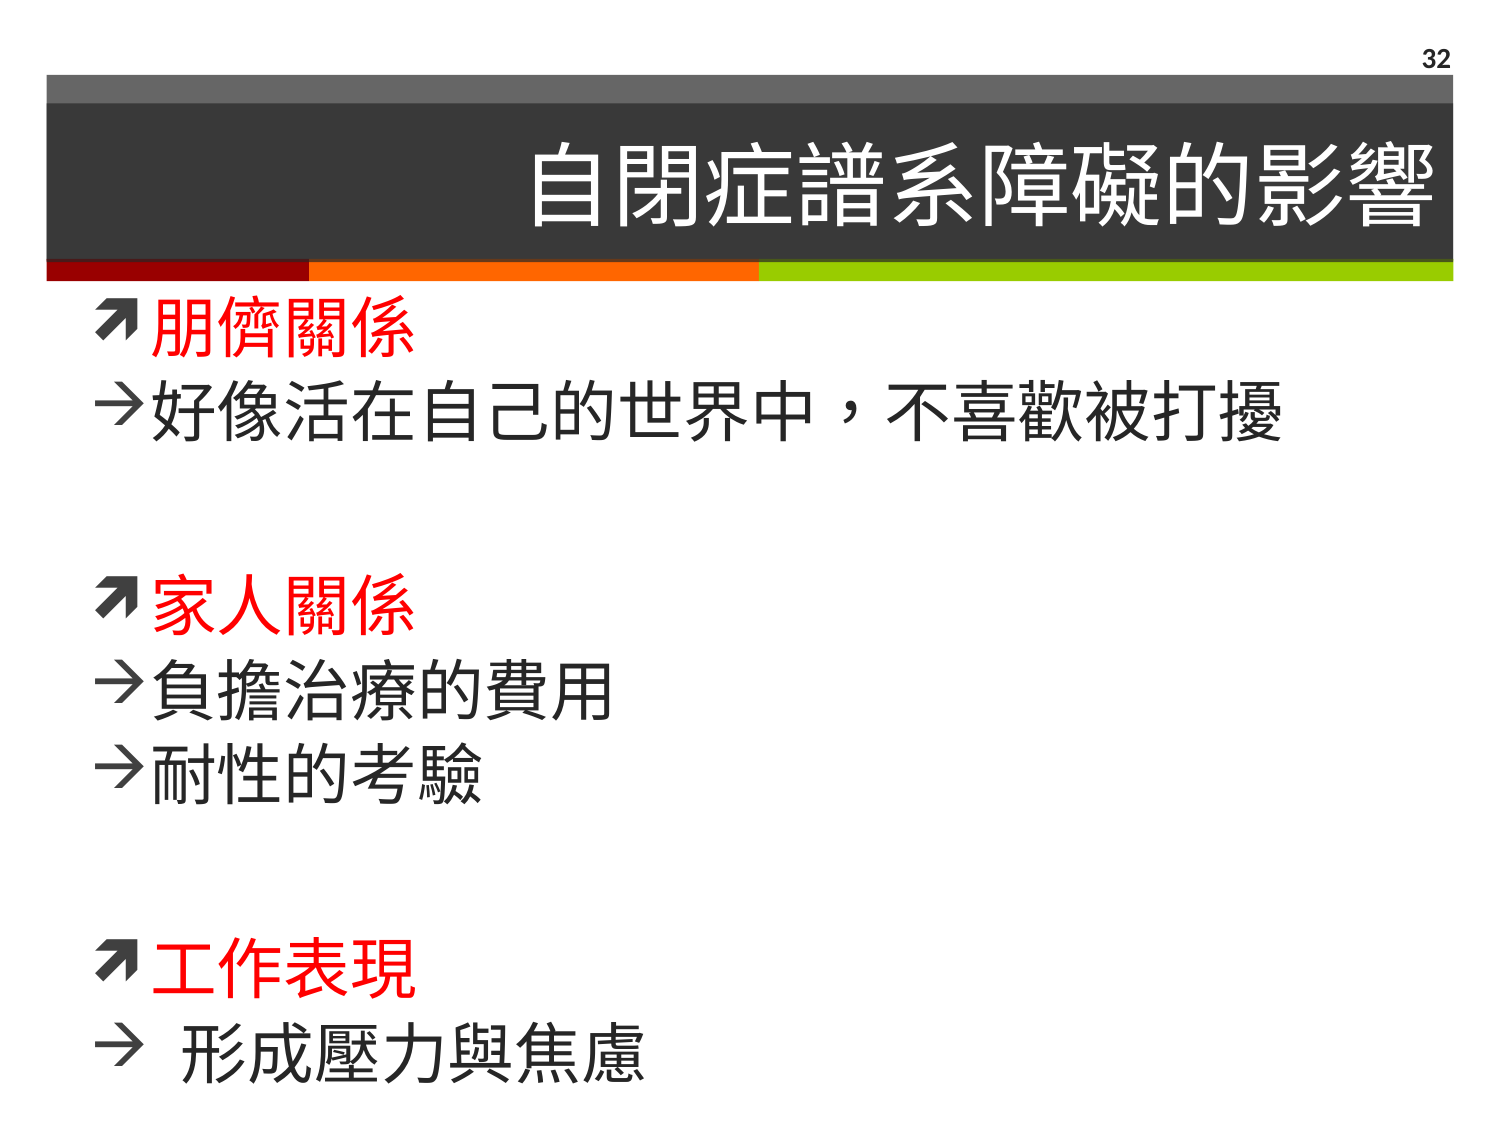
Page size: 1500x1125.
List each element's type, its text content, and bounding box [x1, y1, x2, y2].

slide_number 32 [1362, 27, 1467, 87]
title 自閉症譜系障礙的影響 [46, 103, 1454, 263]
list 朋儕關係 好像活在自己的世界中，不喜歡被打擾 家人關係 負擔治療的費用 耐性的考驗 工作表現 形成壓力與焦慮 [75, 287, 1388, 1106]
